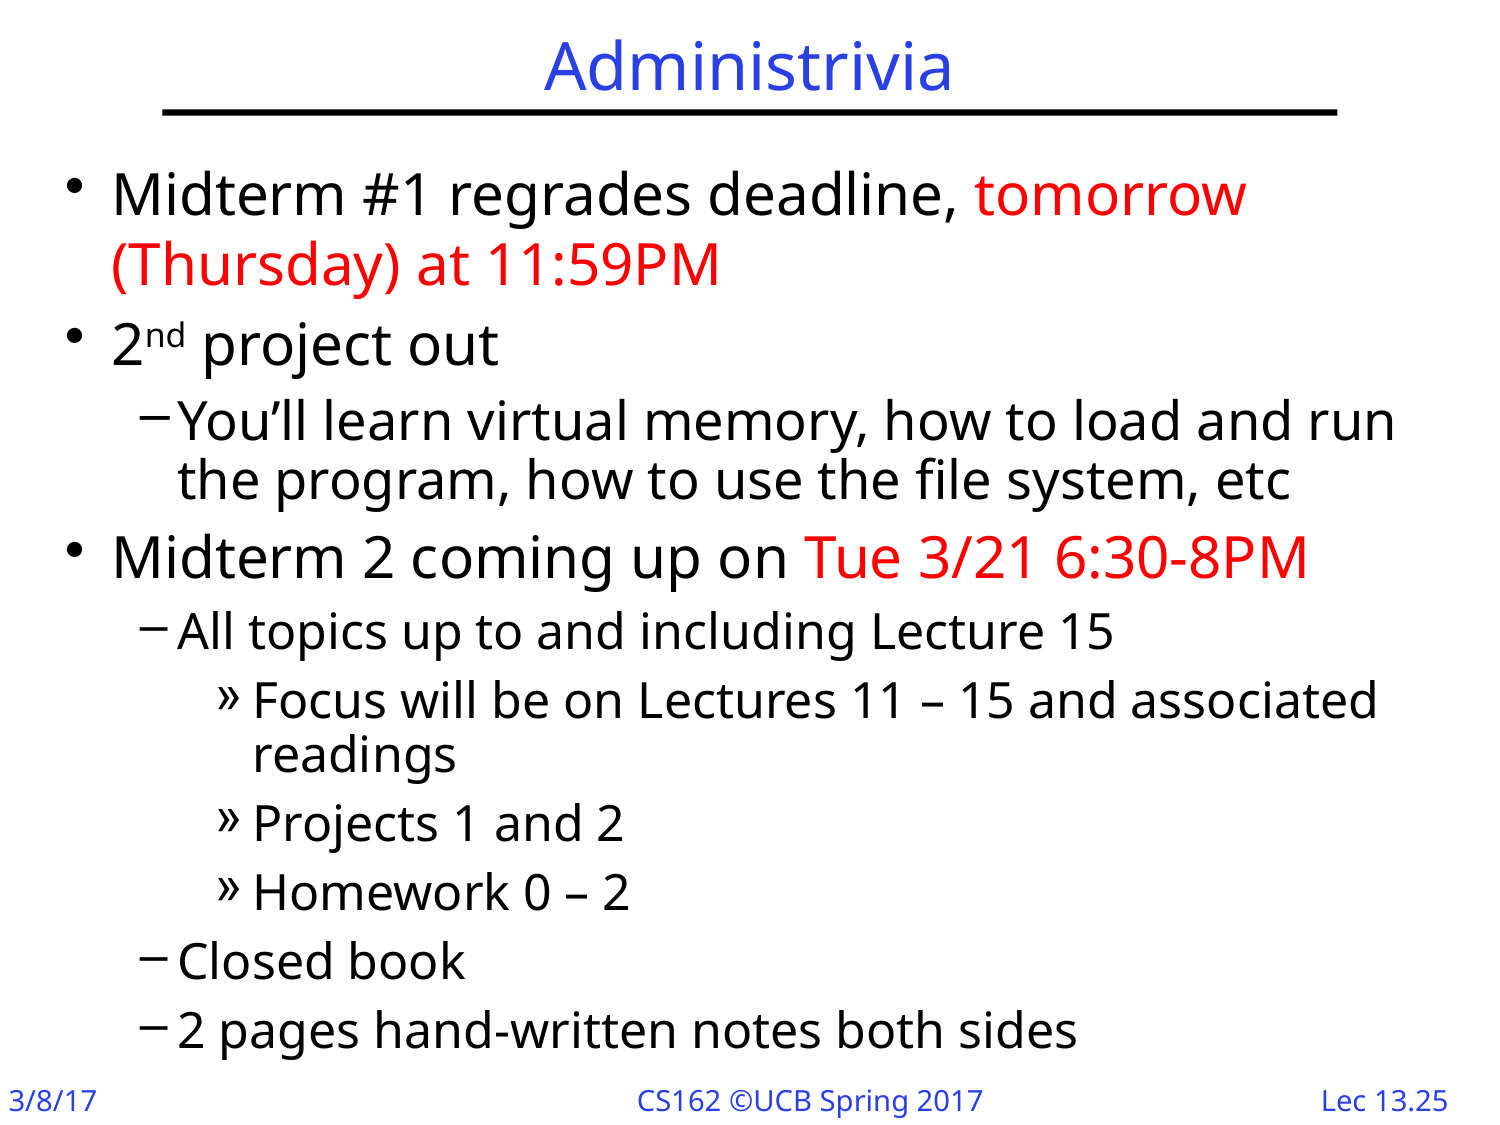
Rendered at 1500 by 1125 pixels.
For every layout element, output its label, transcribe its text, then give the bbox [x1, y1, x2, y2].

title Administrivia [162, 24, 1338, 113]
list Midterm #1 regrades deadline, tomorrow (Thursday) at 11:59PM 2nd project out You’ll learn virtual memory, how to load and run the program, how to use the file system, etc Midterm 2 coming up on Tue 3/21 6:30-8PM All topics up to and including Lecture 15 Focus will be on Lectures 11 – 15 and associated readings Projects 1 and 2 Homework 0 – 2 Closed book 2 pages hand-written notes both sides [50, 149, 1425, 1075]
